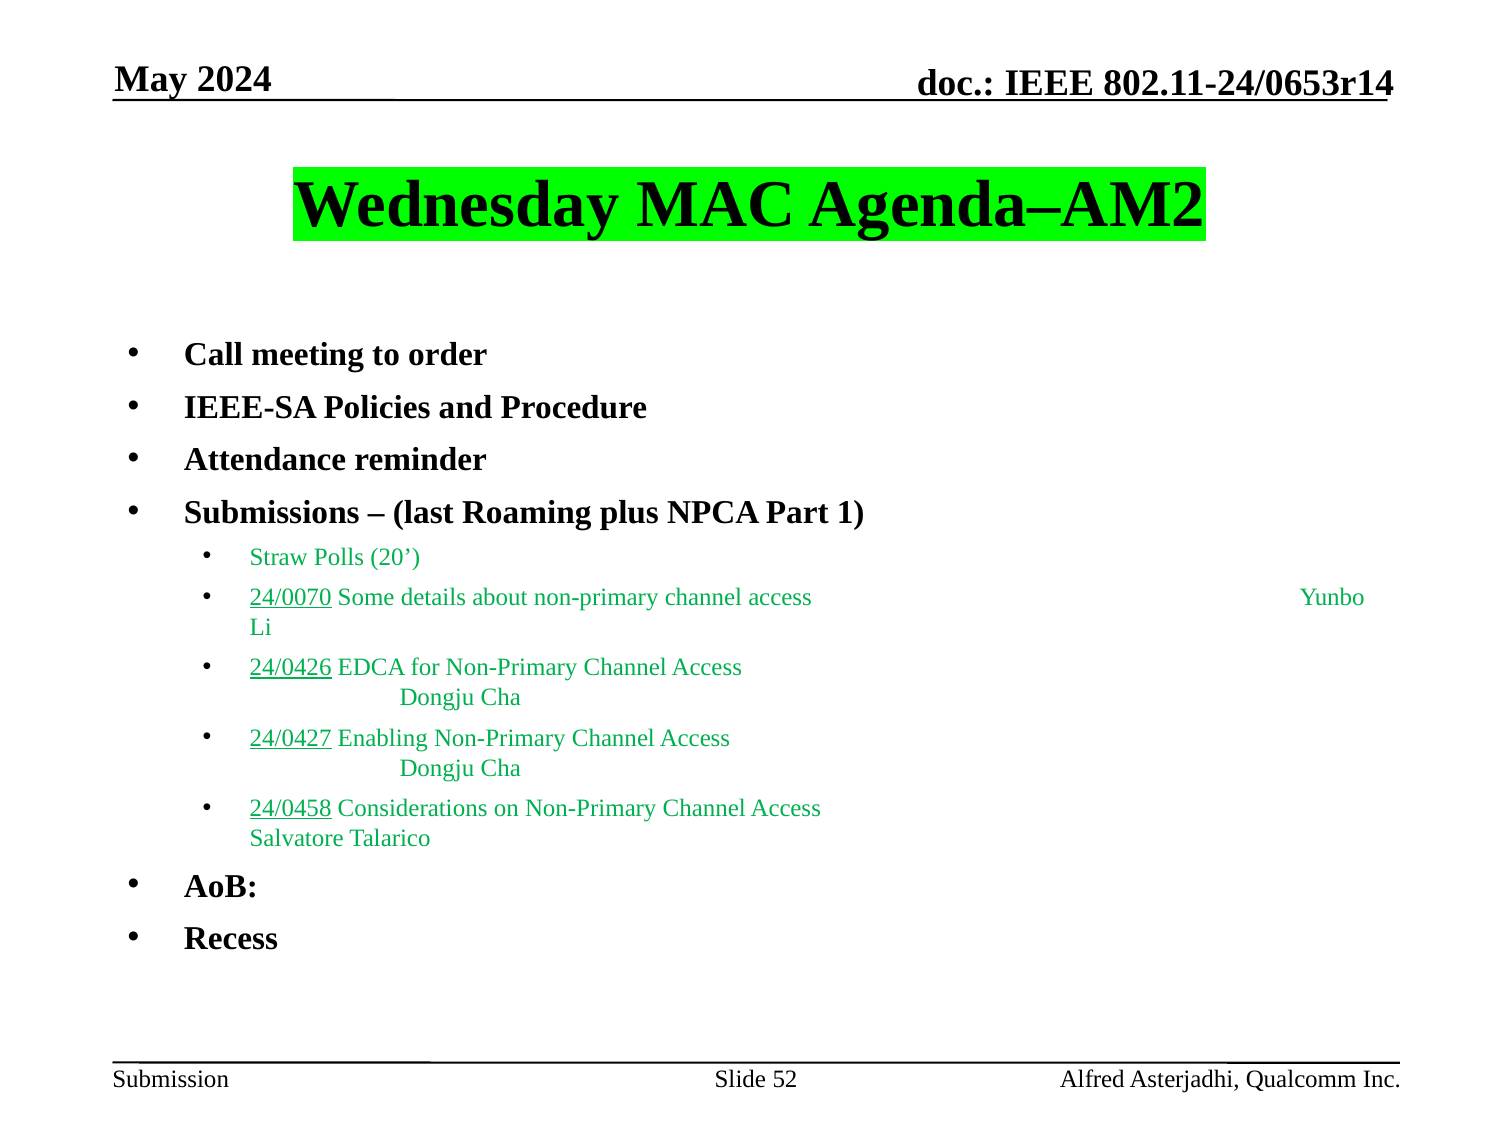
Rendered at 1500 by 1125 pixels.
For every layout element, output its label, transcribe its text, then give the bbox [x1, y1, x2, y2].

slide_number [114, 54, 423, 100]
list Call meeting to order IEEE-SA Policies and Procedure Attendance reminder Submissions – (last Roaming plus NPCA Part 1) Straw Polls (20’) 24/0070 Some details about non-primary channel access Yunbo Li 24/0426 EDCA for Non-Primary Channel Access Dongju Cha 24/0427 Enabling Non-Primary Channel Access Dongju Cha 24/0458 Considerations on Non-Primary Channel Access Salvatore Talarico AoB: Recess [112, 324, 1388, 1063]
title Wednesday MAC Agenda–AM2 [112, 112, 1388, 288]
footer Alfred Asterjadhi, Qualcomm Inc. [878, 1061, 1402, 1093]
slide_number Slide 52 [712, 1061, 800, 1123]
